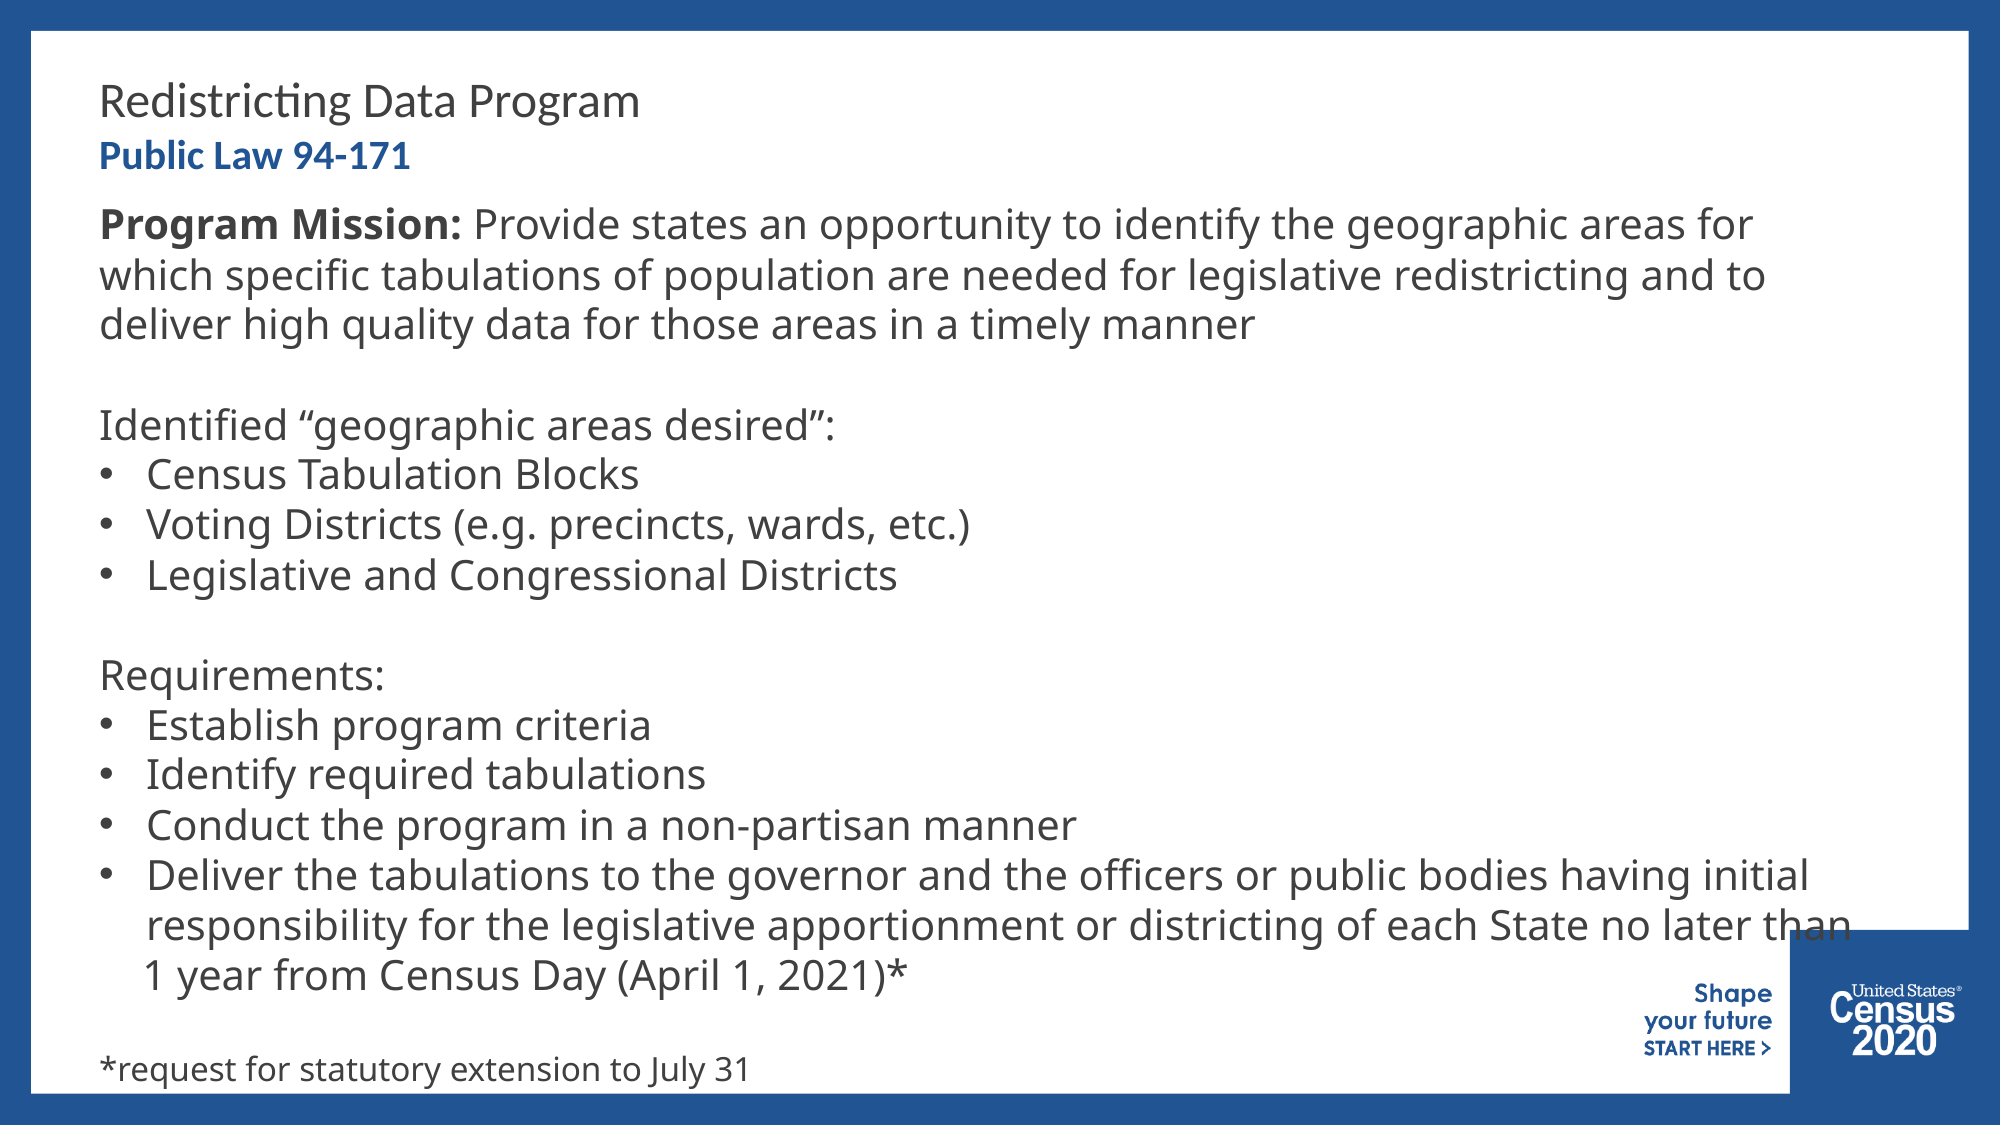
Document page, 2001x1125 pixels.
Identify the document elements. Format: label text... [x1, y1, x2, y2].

text_box Redistricting Data Program Public Law 94-171 [84, 60, 1522, 185]
picture [1893, 962, 1983, 1076]
text_box Program Mission: Provide states an opportunity to identify the geographic areas for which specific tabulations of population are needed for legislative redistricting and to deliver high quality data for those areas in a timely manner Identified “geographic areas desired”: Census Tabulation Blocks Voting Districts (e.g. precincts, wards, etc.) Legislative and Congressional Districts Requirements: Establish program criteria Identify required tabulations Conduct the program in a non-partisan manner Deliver the tabulations to the governor and the officers or public bodies having initial responsibility for the legislative apportionment or districting of each State no later than 1 year from Census Day (April 1, 2021)* *request for statutory extension to July 31 [84, 190, 1893, 1096]
